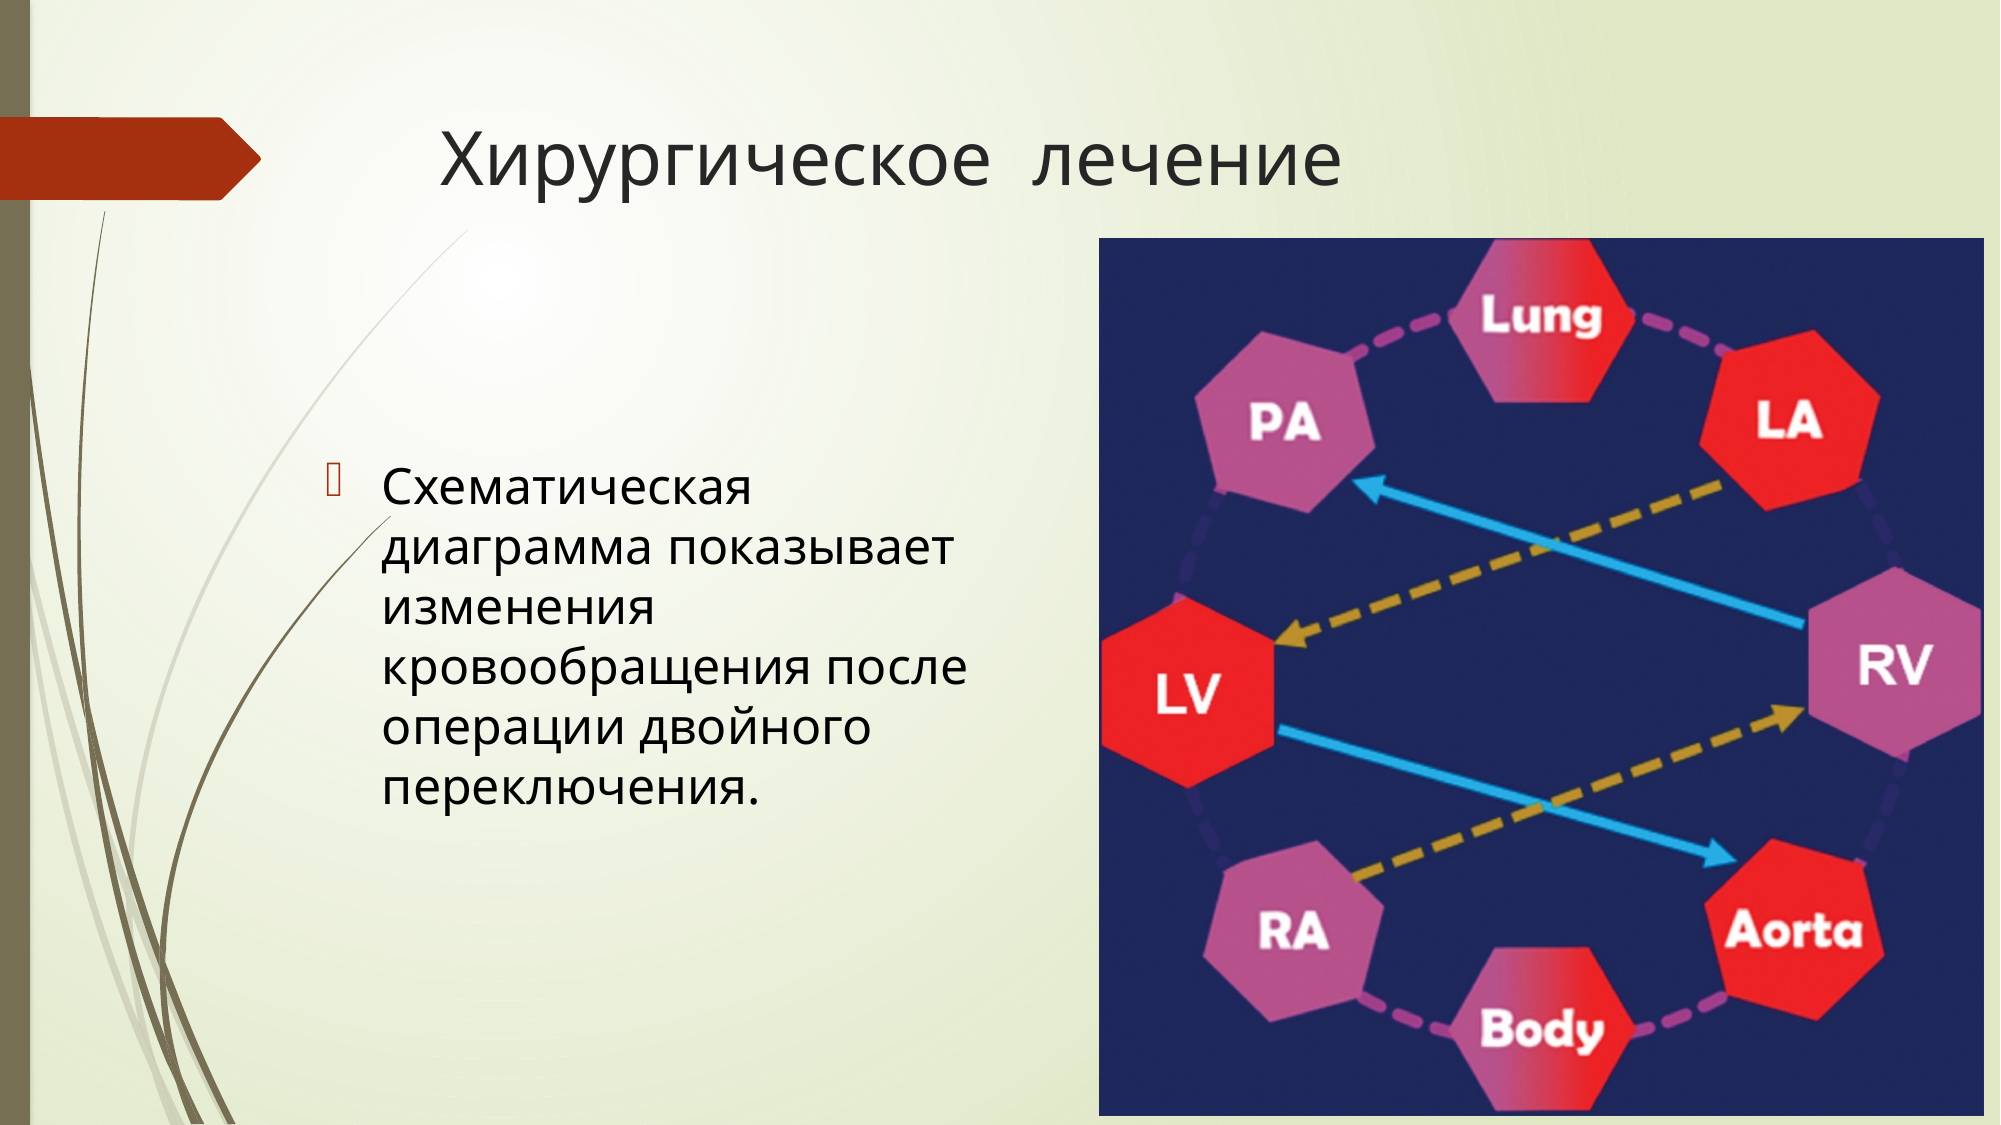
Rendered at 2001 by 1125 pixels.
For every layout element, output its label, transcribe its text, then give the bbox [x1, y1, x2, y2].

title Хирургическое лечение [425, 102, 1888, 313]
list Схематическая диаграмма показывает изменения кровообращения после операции двойного переключения. [310, 446, 1016, 936]
picture [1098, 238, 1984, 1116]
